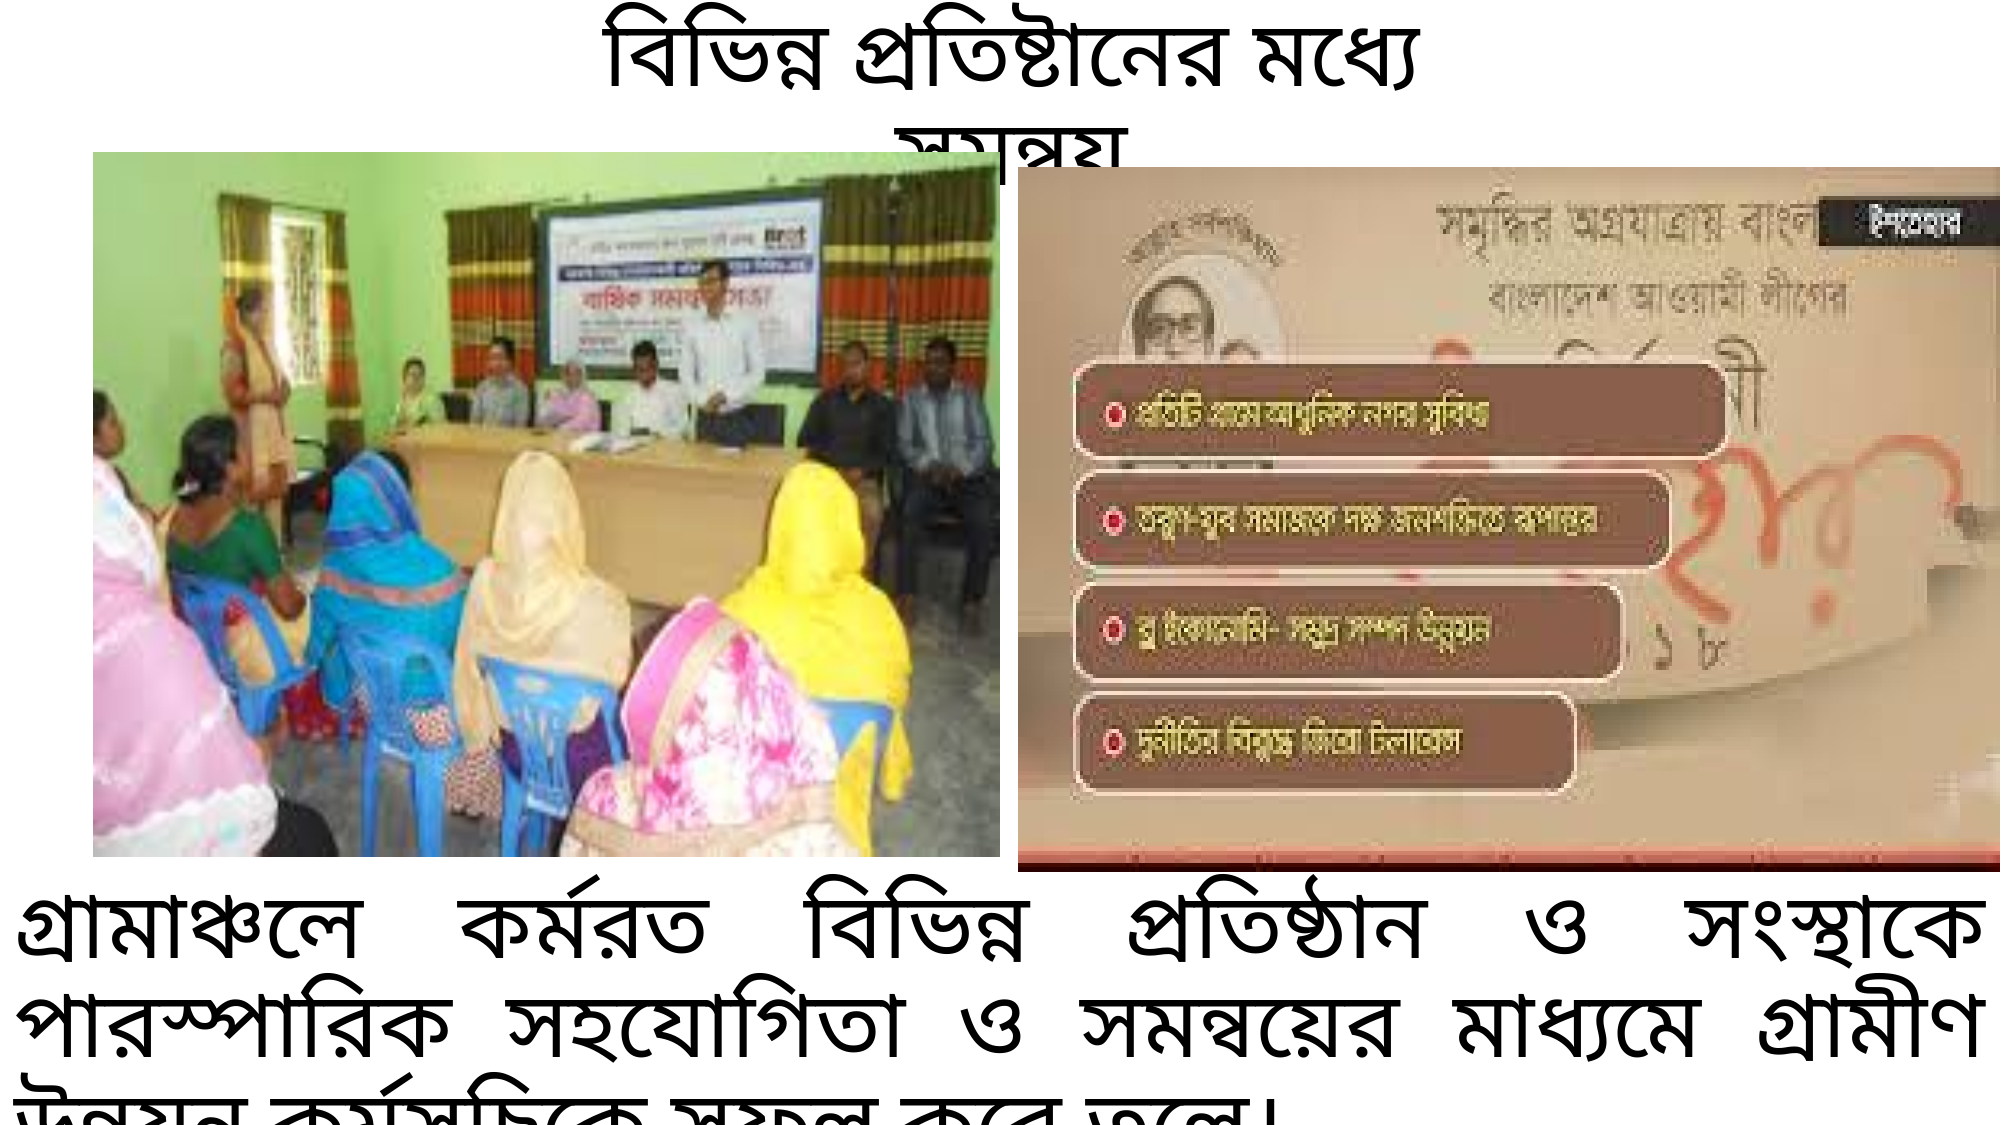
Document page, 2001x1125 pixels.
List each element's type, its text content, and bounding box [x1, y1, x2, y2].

text_box বিভিন্ন প্রতিষ্টানের মধ্যে সমন্বয় [552, 0, 1472, 153]
picture [1018, 167, 2000, 872]
picture [93, 152, 1000, 857]
text_box গ্রামাঞ্চলে কর্মরত বিভিন্ন প্রতিষ্ঠান ও সংস্থাকে পারস্পারিক সহযোগিতা ও সমন্বয়ের মাধ্যমে গ্রামীণ উন্নয়ন কর্মসূচিকে সফল করে তুলে। [0, 871, 2000, 1125]
